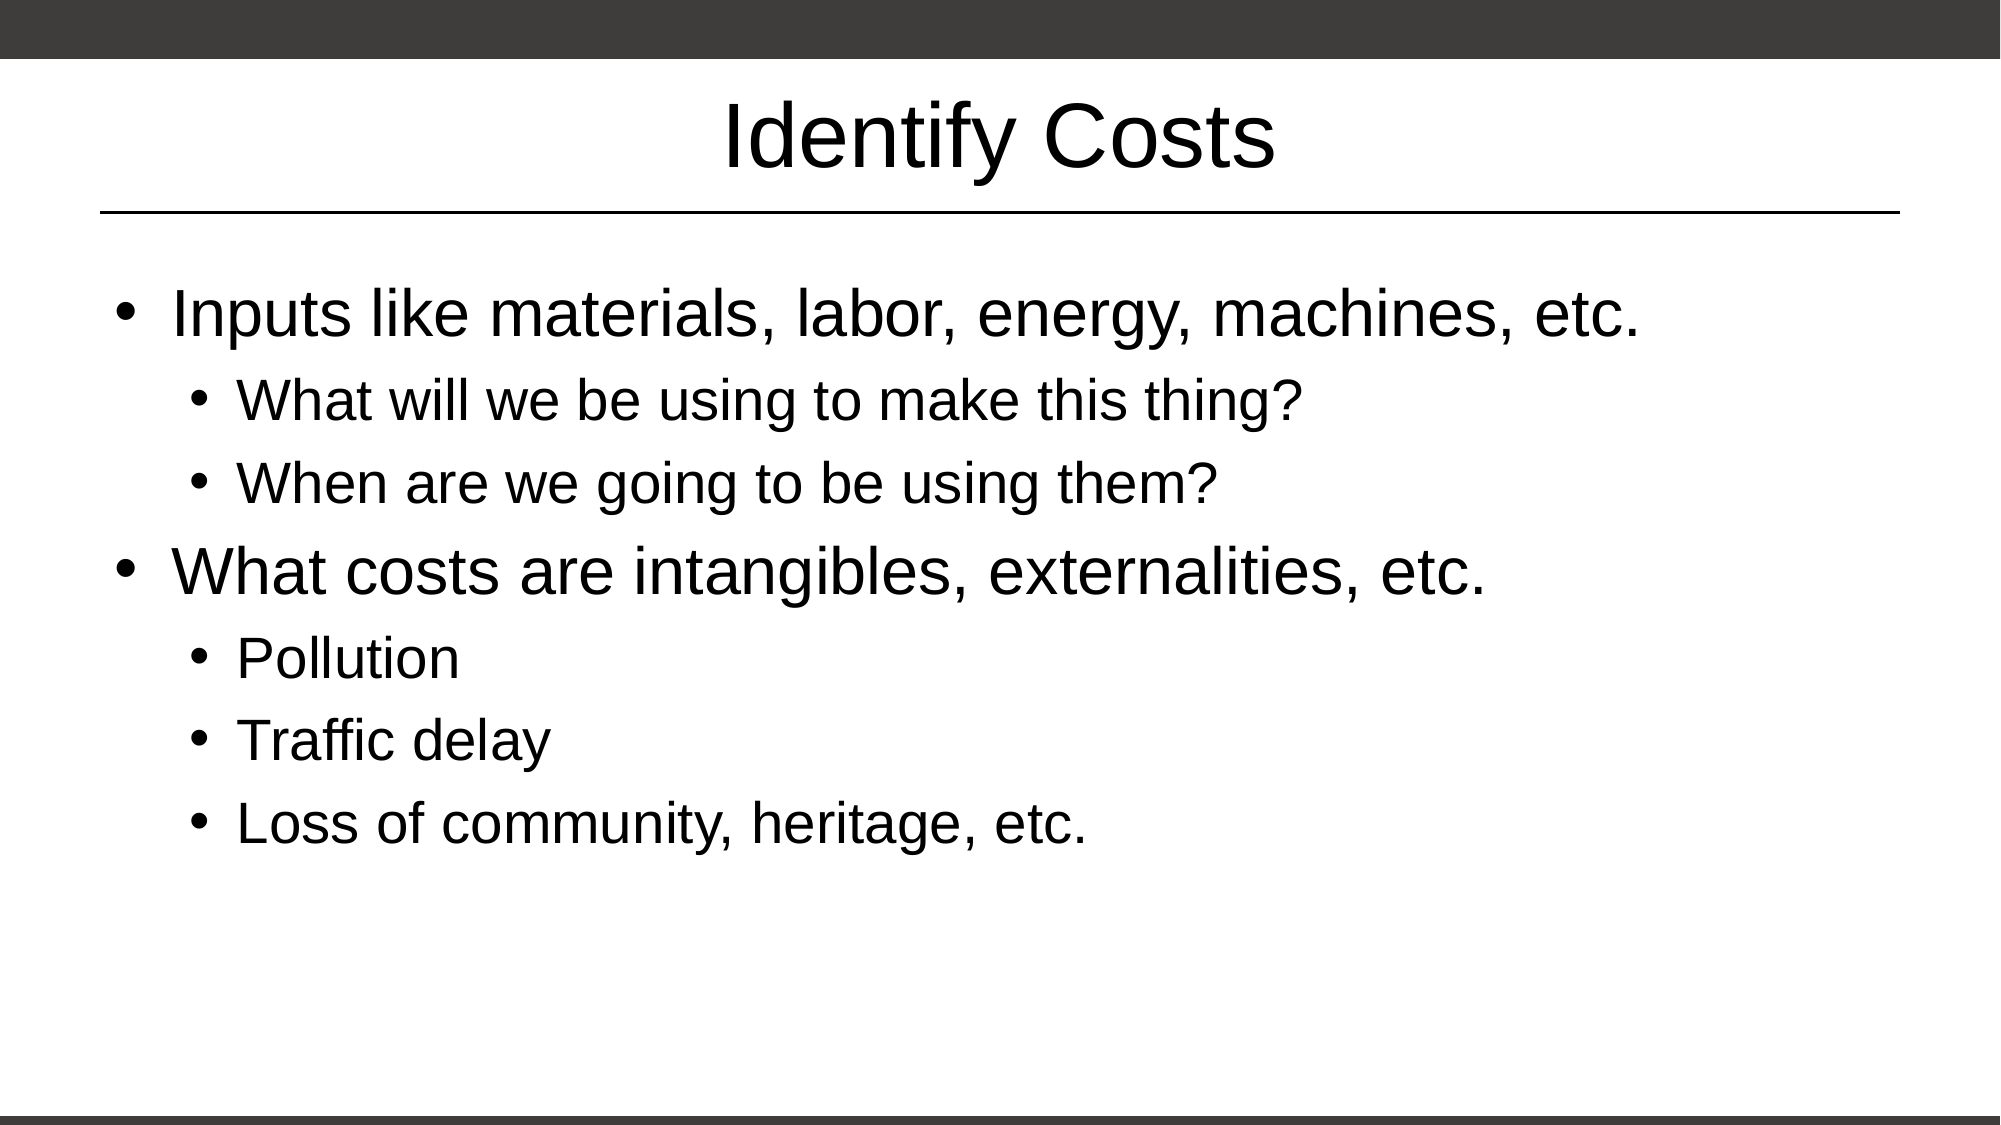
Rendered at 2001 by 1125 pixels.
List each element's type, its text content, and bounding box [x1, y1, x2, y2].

title Identify Costs [99, 37, 1900, 225]
list Inputs like materials, labor, energy, machines, etc. What will we be using to make this thing? When are we going to be using them? What costs are intangibles, externalities, etc. Pollution Traffic delay Loss of community, heritage, etc. [99, 262, 1900, 1005]
